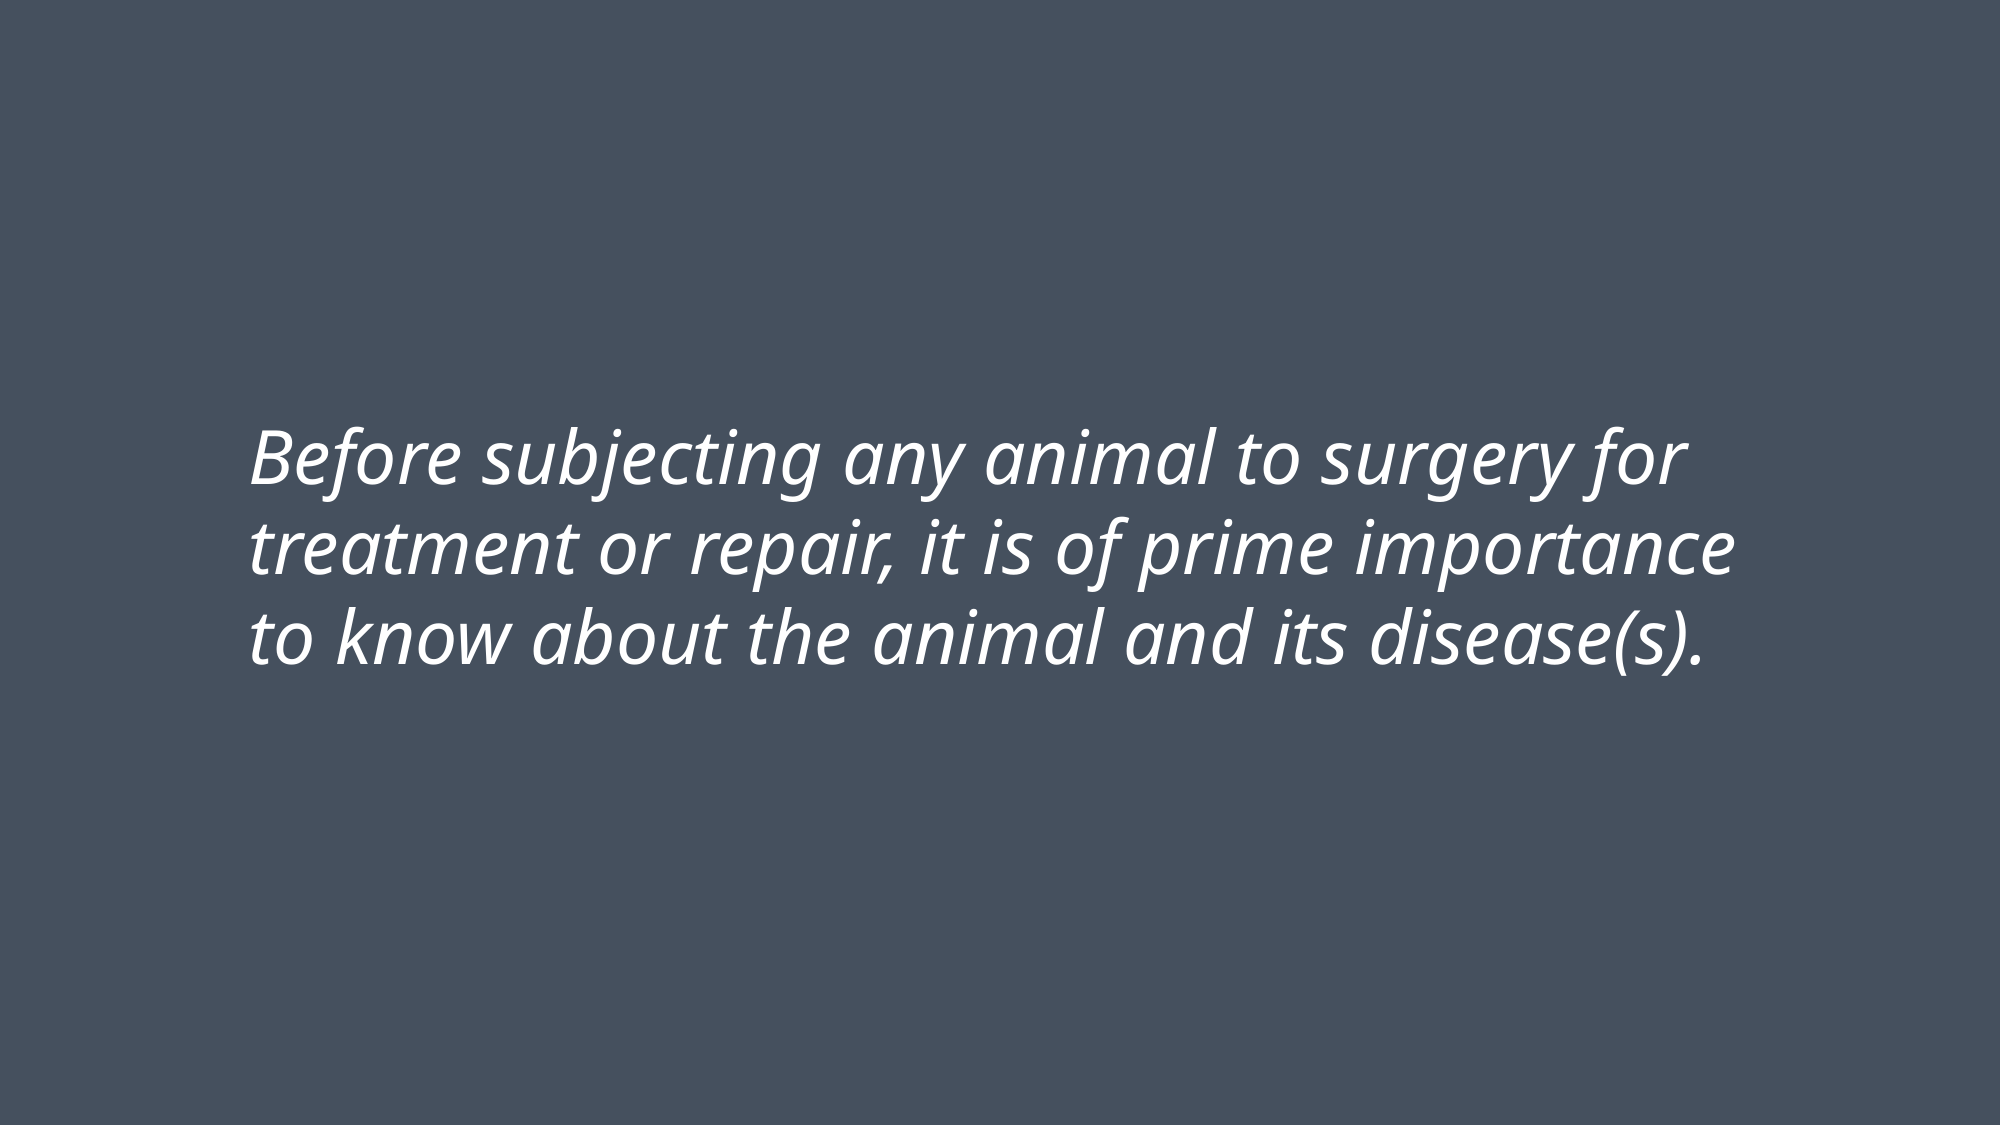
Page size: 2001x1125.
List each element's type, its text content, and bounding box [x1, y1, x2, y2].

text_box Before subjecting any animal to surgery for treatment or repair, it is of prime importance to know about the animal and its disease(s). [233, 401, 1817, 687]
